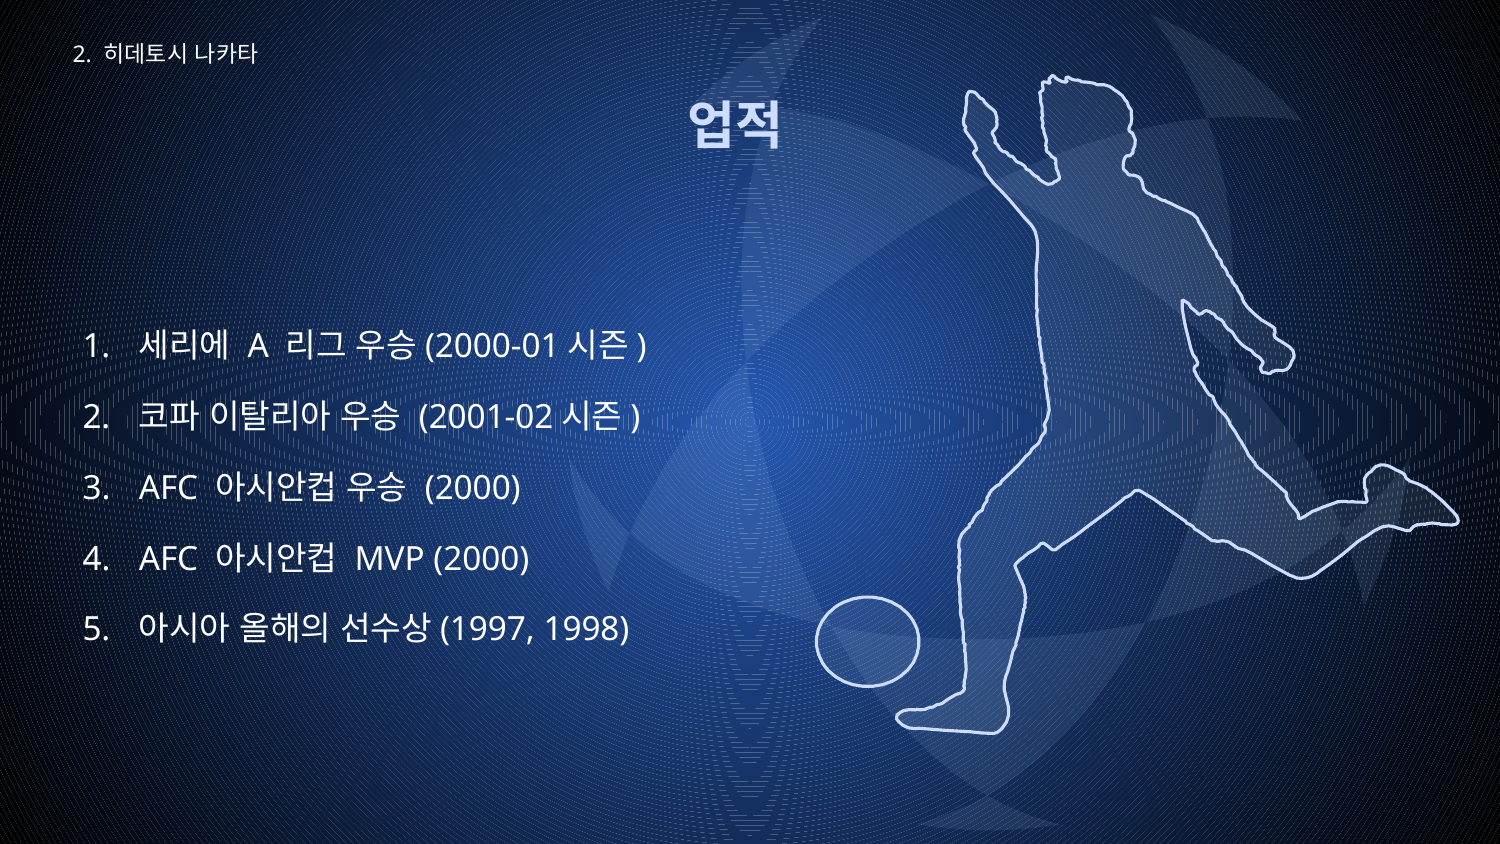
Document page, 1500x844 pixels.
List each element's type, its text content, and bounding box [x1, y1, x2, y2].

subtitle 세리에 A 리그 우승(2000-01시즌) 코파 이탈리아 우승 (2001-02시즌) AFC 아시안컵 우승 (2000) AFC 아시안컵 MVP (2000) 아시아 올해의 선수상(1997, 1998) [67, 303, 811, 734]
text_box 2. 히데토시 나카타 [57, 32, 274, 75]
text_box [816, 75, 1459, 734]
title 업적 [672, 77, 812, 158]
